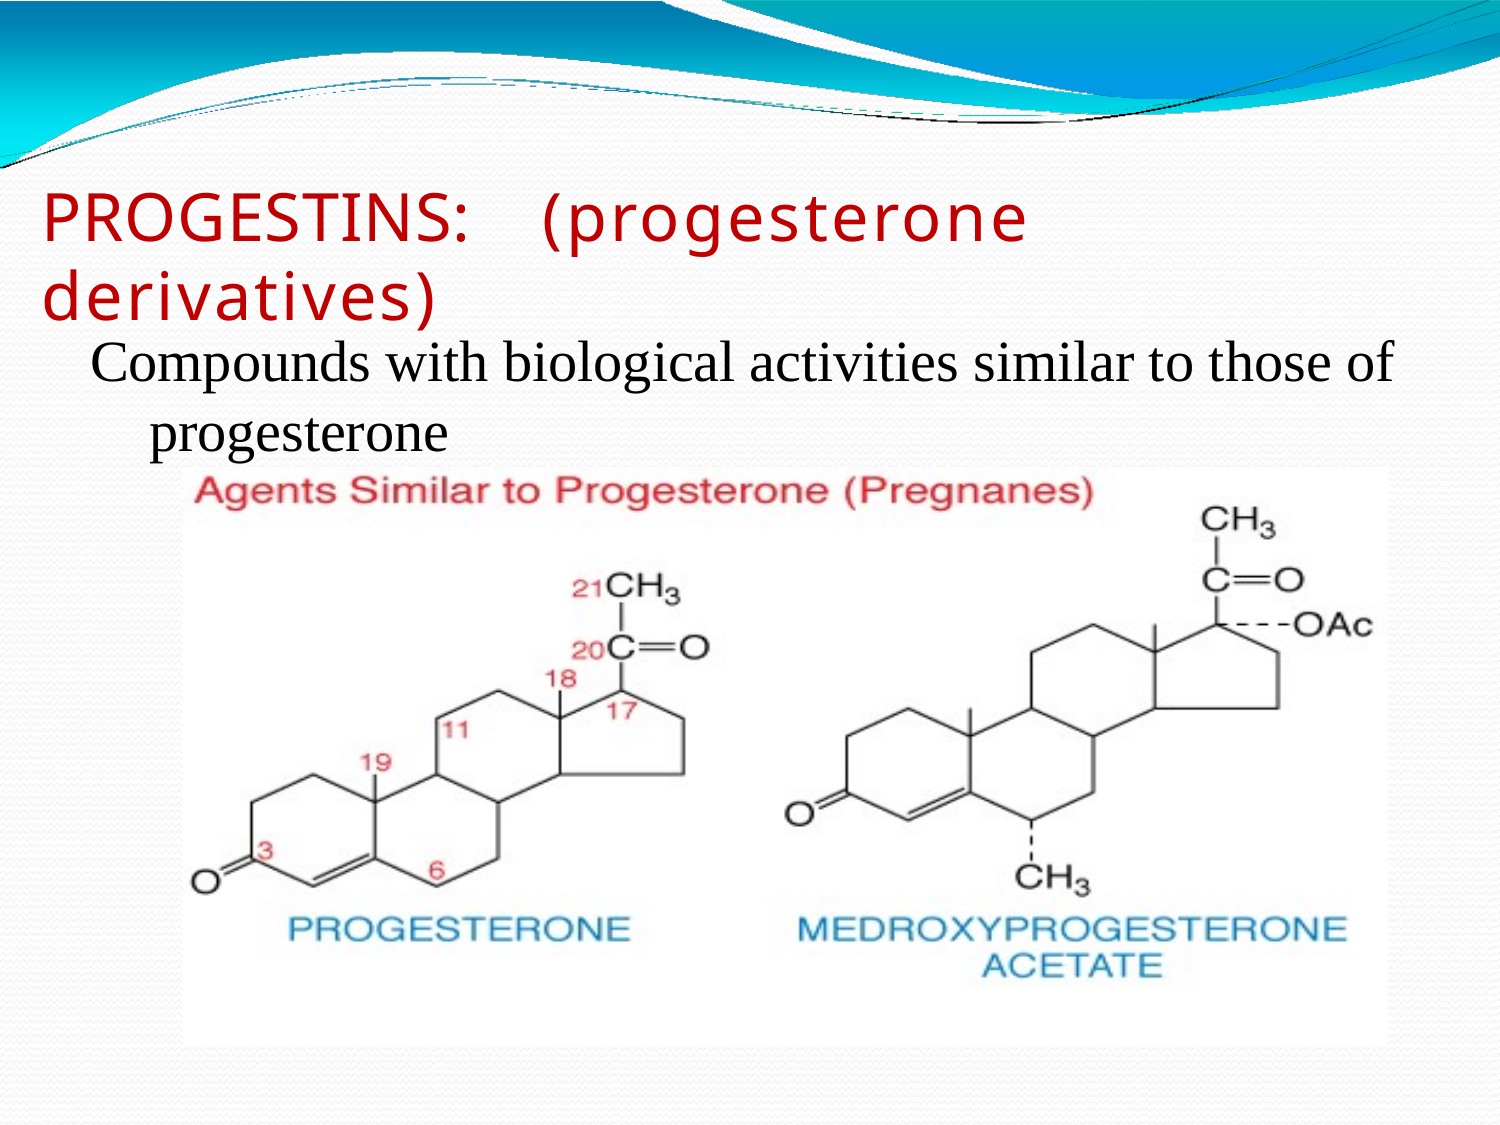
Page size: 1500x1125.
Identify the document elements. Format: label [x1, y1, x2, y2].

picture [182, 467, 1389, 1048]
text_box [0, 0, 1500, 1125]
